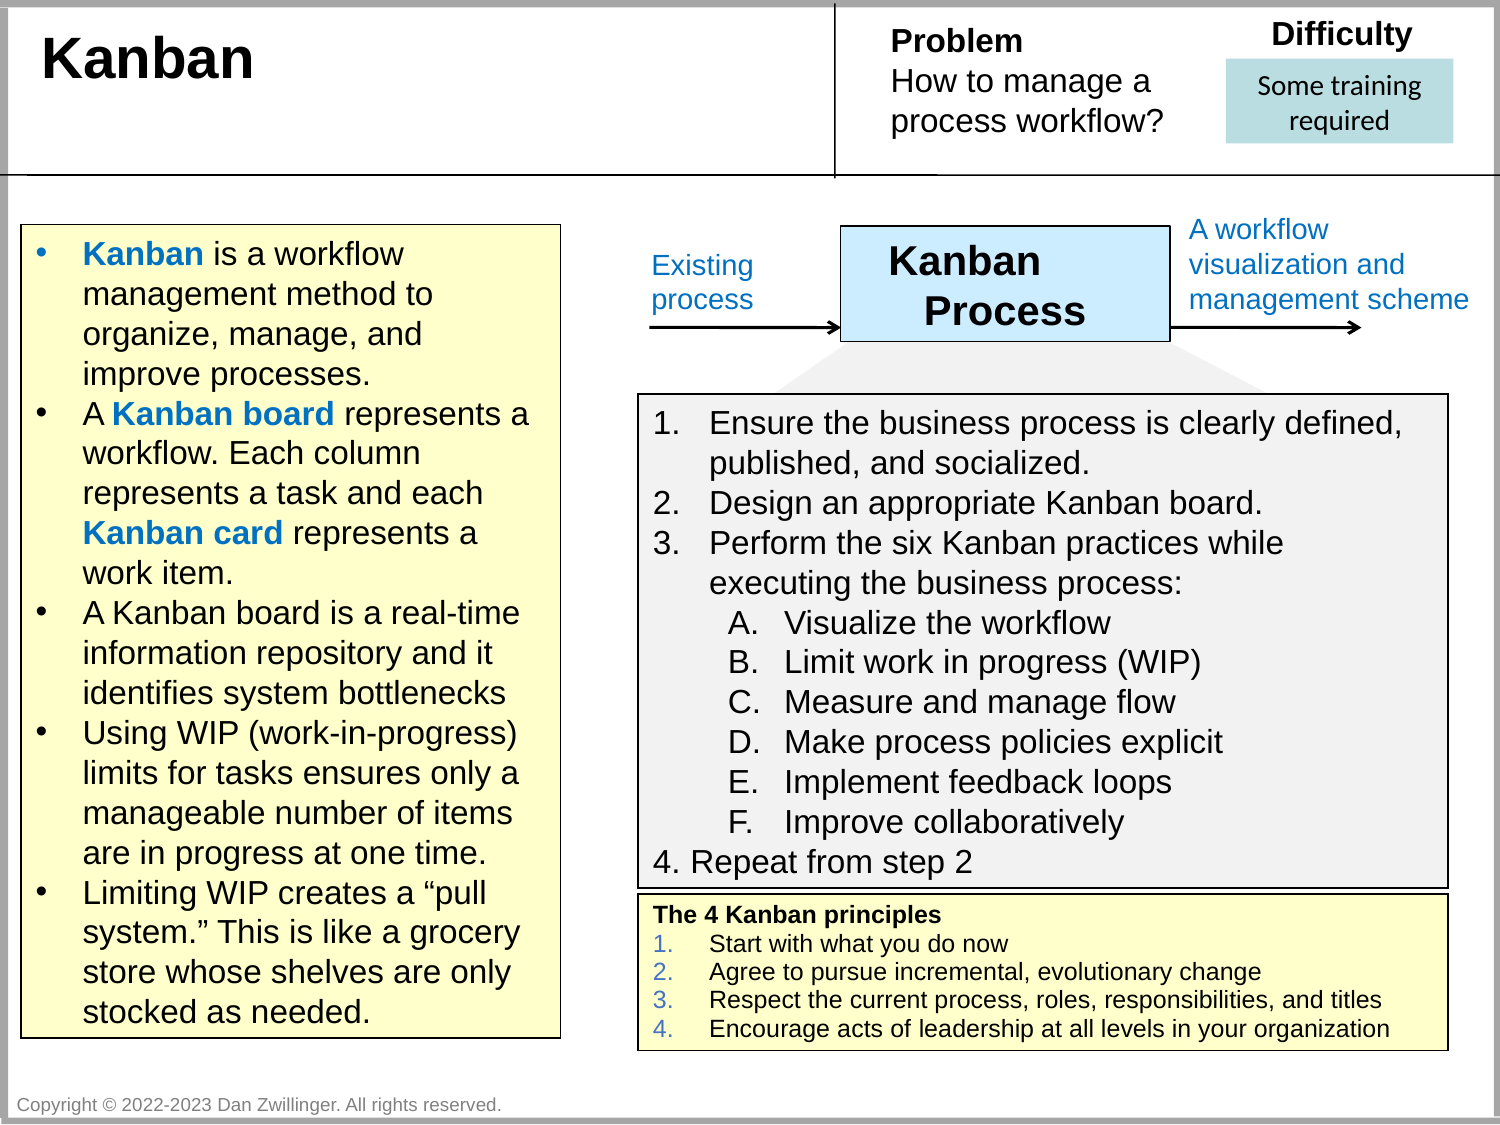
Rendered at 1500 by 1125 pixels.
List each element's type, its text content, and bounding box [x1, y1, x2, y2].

text_box [772, 342, 1269, 393]
text_box Existing process [636, 238, 852, 323]
text_box A workflow visualization and management scheme [1174, 203, 1499, 323]
text_box Kanban is a workflow management method to organize, manage, and improve processes. A Kanban board represents a workflow. Each column represents a task and each Kanban card represents a work item. A Kanban board is a real-time information repository and it identifies system bottlenecks Using WIP (work-in-progress) limits for tasks ensures only a manageable number of items are in progress at one time. Limiting WIP creates a “pull system.” This is like a grocery store whose shelves are only stocked as needed. [20, 224, 561, 1038]
text_box Kanban Process [840, 226, 1171, 342]
text_box Some training required [1225, 58, 1454, 144]
text_box Kanban [26, 12, 750, 98]
text_box Problem How to manage a process workflow? [875, 12, 1202, 147]
text_box Difficulty [1256, 4, 1429, 58]
text_box The 4 Kanban principles Start with what you do now Agree to pursue incremental, evolutionary change Respect the current process, roles, responsibilities, and titles Encourage acts of leadership at all levels in your organization [638, 893, 1449, 1051]
text_box Ensure the business process is clearly defined, published, and socialized. Design an appropriate Kanban board. Perform the six Kanban practices while executing the business process: Visualize the workflow Limit work in progress (WIP) Measure and manage flow Make process policies explicit Implement feedback loops Improve collaboratively Repeat from step 2 [638, 393, 1449, 888]
text_box Copyright © 2022-2023 Dan Zwillinger. All rights reserved. [1, 1085, 517, 1123]
